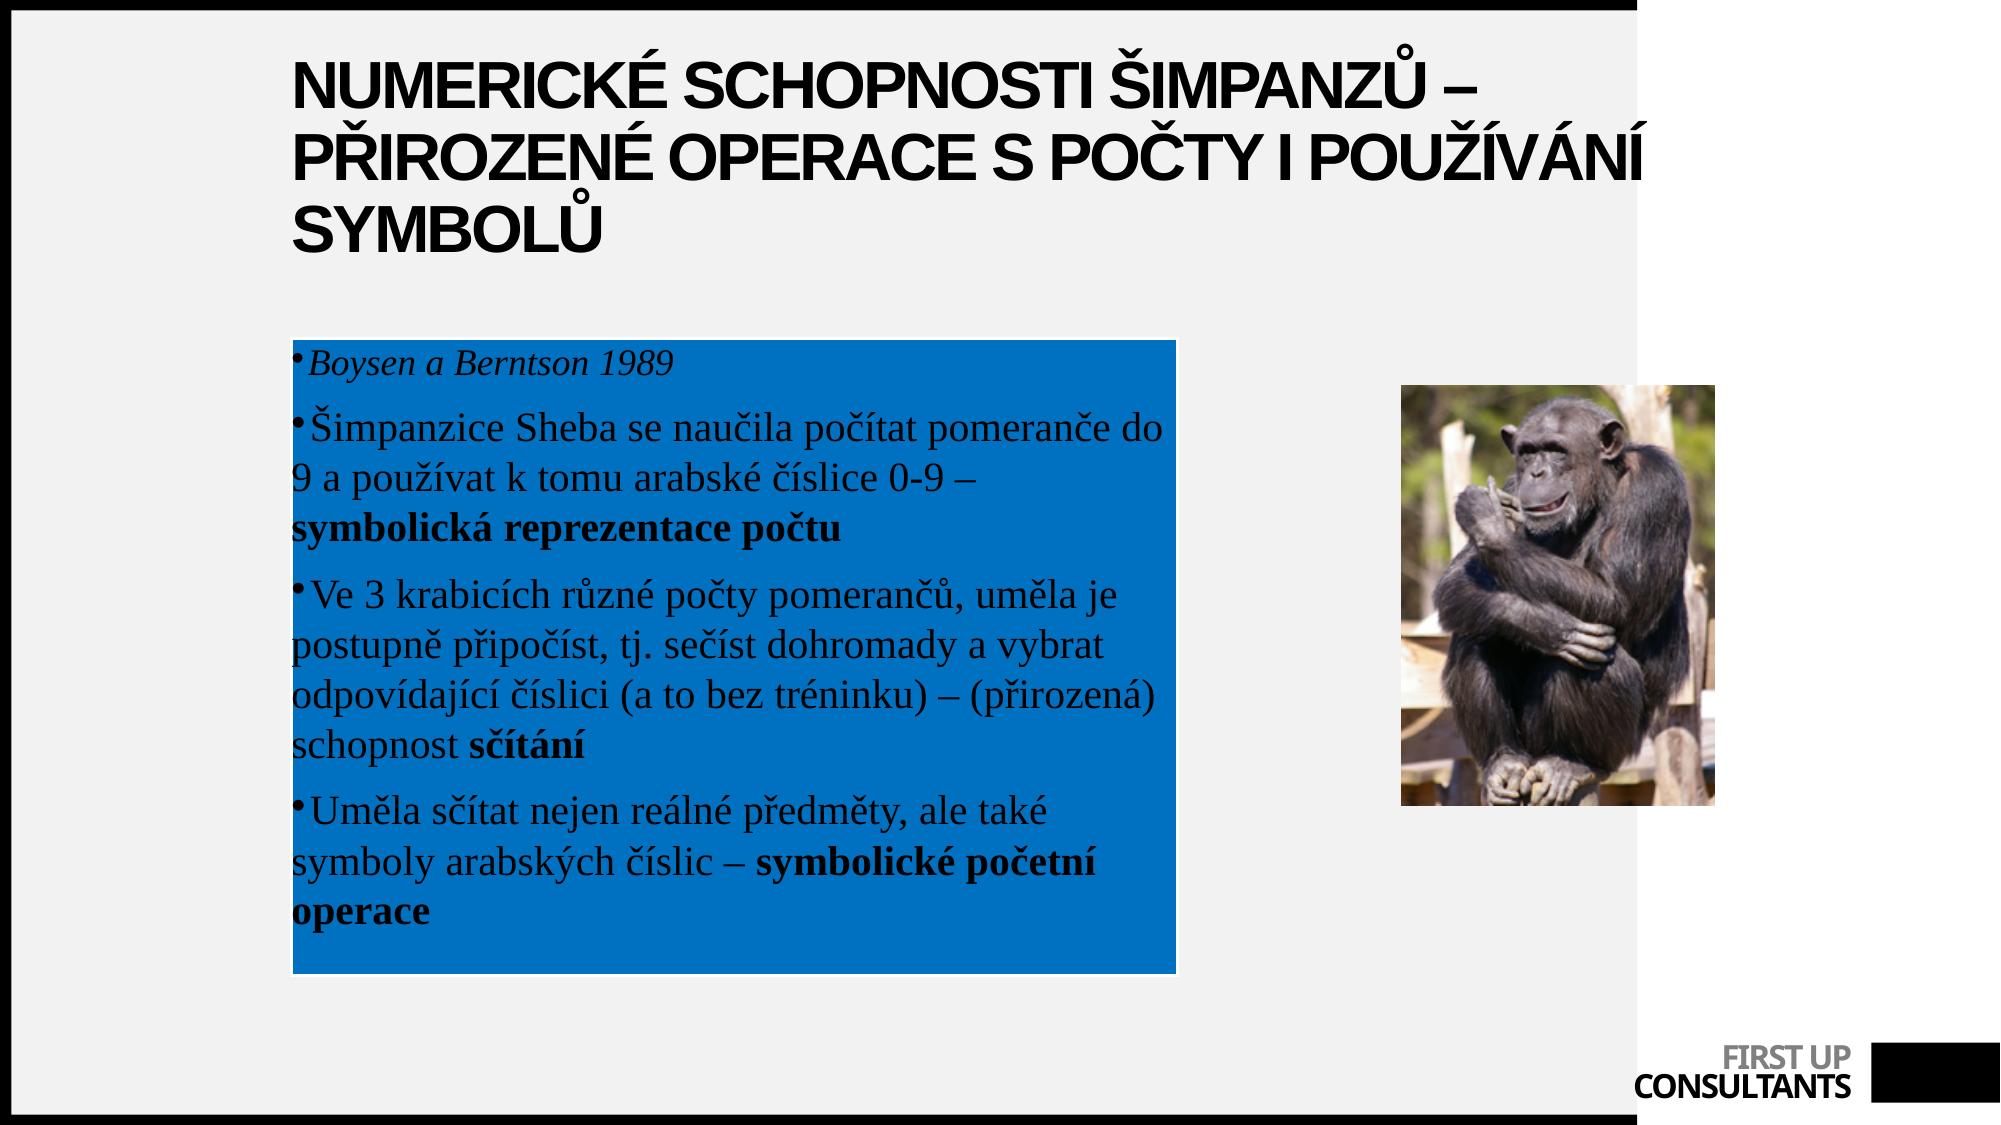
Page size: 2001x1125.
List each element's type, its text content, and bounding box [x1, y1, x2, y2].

title Numerické schopnosti šimpanzů – přirozené operace s počty i používání symbolů [291, 51, 1721, 267]
picture [1401, 385, 1715, 806]
list Boysen a Berntson 1989 Šimpanzice Sheba se naučila počítat pomeranče do 9 a používat k tomu arabské číslice 0-9 –symbolická reprezentace počtu Ve 3 krabicích různé počty pomerančů, uměla je postupně připočíst, tj. sečíst dohromady a vybrat odpovídající číslici (a to bez tréninku) – (přirozená) schopnost sčítání Uměla sčítat nejen reálné předměty, ale také symboly arabských číslic – symbolické početní operace [290, 337, 1179, 977]
